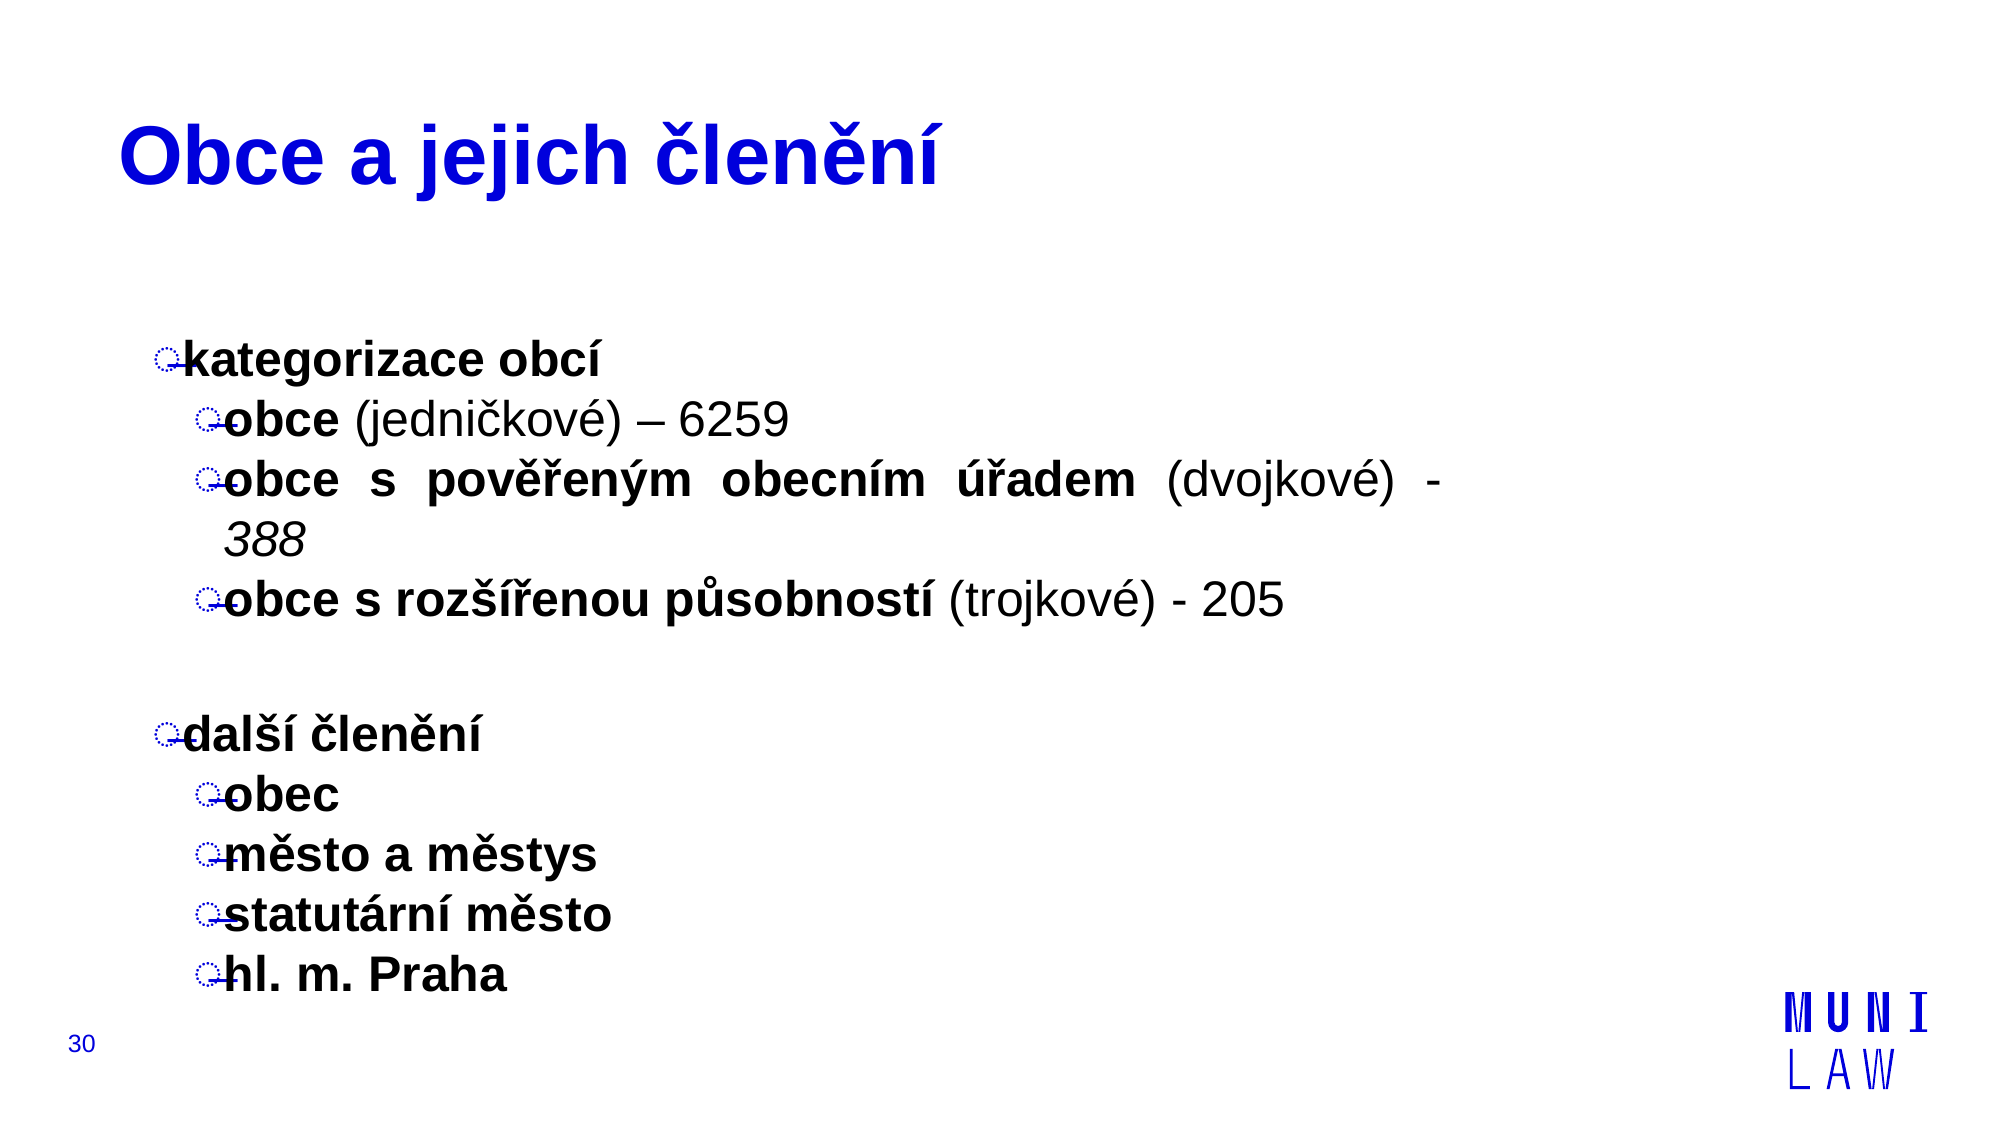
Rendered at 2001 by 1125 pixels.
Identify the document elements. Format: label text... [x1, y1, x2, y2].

title Obce a jejich členění [118, 118, 1883, 193]
list kategorizace obcí obce (jedničkové) – 6259 obce s pověřeným obecním úřadem (dvojkové) - 388 obce s rozšířenou působností (trojkové) - 205 další členění obec město a městys statutární město hl. m. Praha [140, 236, 1443, 956]
slide_number 30 [67, 1021, 110, 1063]
